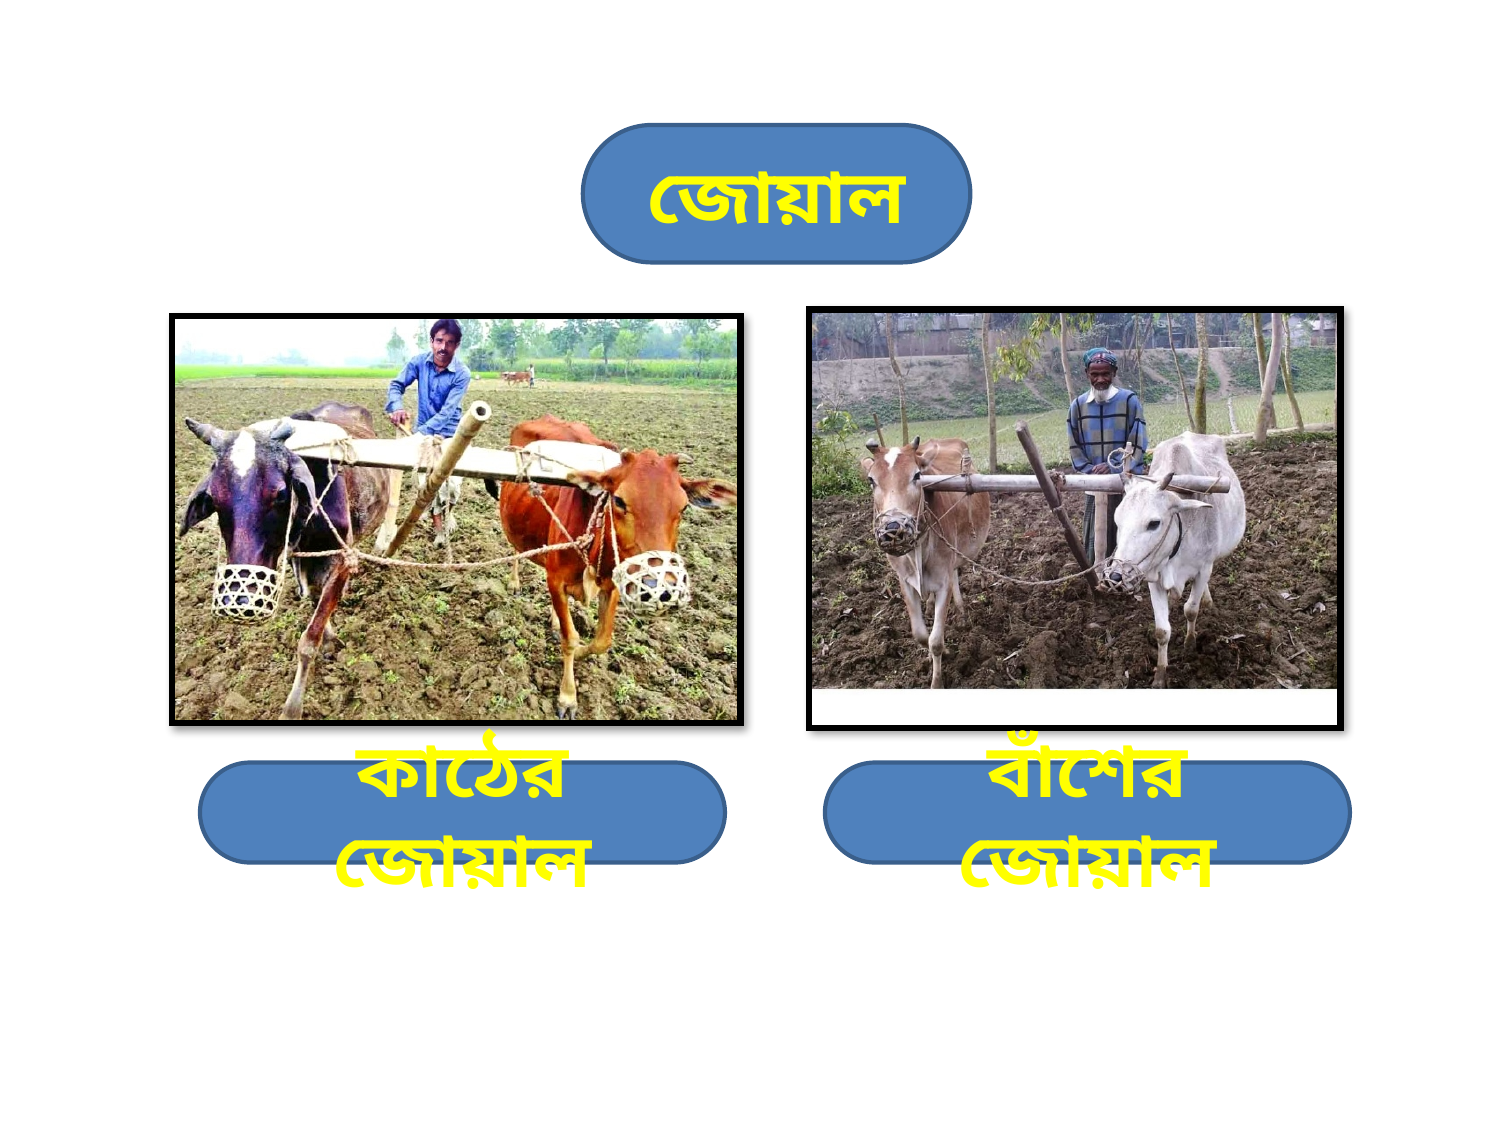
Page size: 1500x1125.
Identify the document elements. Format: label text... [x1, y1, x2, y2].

text_box কাঠের জোয়াল [197, 760, 728, 865]
picture [812, 312, 1338, 725]
text_box জোয়াল [580, 122, 973, 265]
picture [174, 319, 738, 721]
text_box বাঁশের জোয়াল [822, 760, 1353, 865]
